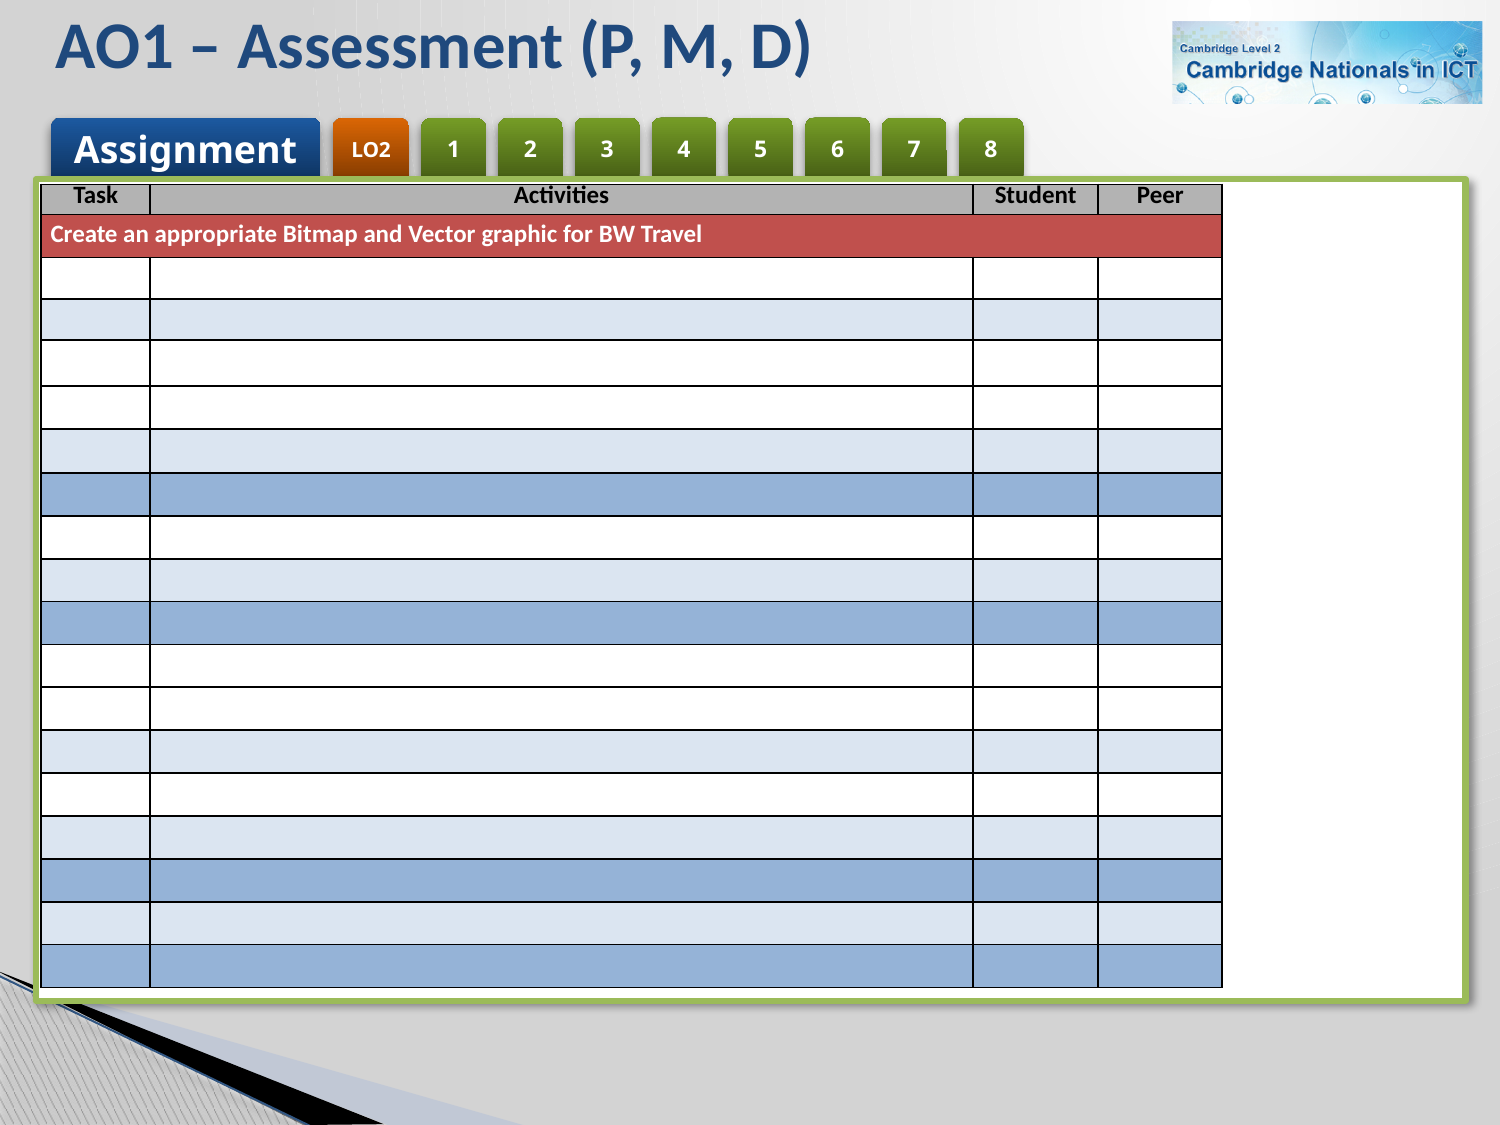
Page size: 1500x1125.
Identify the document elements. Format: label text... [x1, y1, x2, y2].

table_cell [151, 817, 972, 858]
table_cell [974, 517, 1097, 558]
table_cell [1099, 517, 1221, 558]
table_cell [42, 860, 149, 901]
table_cell [151, 258, 972, 298]
table_cell [1099, 817, 1221, 858]
table_cell [1099, 387, 1221, 428]
table_cell [151, 688, 972, 729]
table_cell [974, 731, 1097, 772]
table_cell [42, 602, 149, 644]
table_cell [151, 945, 972, 987]
table_cell [42, 258, 149, 298]
table_cell [42, 817, 149, 858]
table_cell [42, 688, 149, 729]
table_cell [151, 474, 972, 515]
table_cell [974, 258, 1097, 298]
table_cell [42, 731, 149, 772]
table_cell [151, 430, 972, 472]
table_cell [974, 430, 1097, 472]
table_cell [974, 300, 1097, 339]
table_cell [974, 474, 1097, 515]
table_cell [1099, 645, 1221, 686]
table_cell [42, 517, 149, 558]
table_cell [1099, 774, 1221, 815]
table_header Task [42, 185, 149, 214]
table_cell [151, 774, 972, 815]
table_cell [151, 560, 972, 601]
title AO1 – Assessment (P, M, D) [40, 0, 1391, 122]
table_cell [1099, 731, 1221, 772]
table_cell [1099, 903, 1221, 944]
table_cell [974, 817, 1097, 858]
table_cell [1099, 688, 1221, 729]
table_cell [42, 387, 149, 428]
table_cell [42, 474, 149, 515]
table_cell [151, 645, 972, 686]
table_cell [151, 860, 972, 901]
table_cell [974, 560, 1097, 601]
table_cell [42, 645, 149, 686]
table_cell [151, 602, 972, 644]
table_cell [974, 602, 1097, 644]
table_cell [1099, 860, 1221, 901]
table_cell [42, 903, 149, 944]
table_cell [974, 945, 1097, 987]
table_cell [974, 774, 1097, 815]
table_cell [1099, 341, 1221, 385]
table_cell [151, 517, 972, 558]
table_cell [42, 300, 149, 339]
table_cell [1099, 258, 1221, 298]
table_cell [1099, 300, 1221, 339]
picture [281, 1114, 303, 1125]
table_cell [1099, 430, 1221, 472]
table_cell [42, 430, 149, 472]
table_header Peer [1099, 185, 1221, 214]
table_cell [42, 945, 149, 987]
table_cell [974, 645, 1097, 686]
picture [1391, 21, 1483, 104]
table_cell [974, 688, 1097, 729]
table_cell [974, 387, 1097, 428]
table_cell [974, 341, 1097, 385]
text_box [36, 179, 1466, 1001]
table_cell [151, 731, 972, 772]
table_cell [151, 903, 972, 944]
table_cell [1099, 474, 1221, 515]
table_cell [42, 774, 149, 815]
table_cell [1099, 560, 1221, 601]
table_cell [151, 300, 972, 339]
table_cell [974, 903, 1097, 944]
table_cell [1099, 602, 1221, 644]
table_cell [1099, 945, 1221, 987]
table_header Student [974, 185, 1097, 214]
table_cell [42, 341, 149, 385]
table_cell [42, 560, 149, 601]
table_cell [151, 387, 972, 428]
table_cell Create an appropriate Bitmap and Vector graphic for BW Travel [42, 215, 1221, 257]
table_cell [151, 341, 972, 385]
table_header Activities [151, 185, 972, 214]
table_cell [974, 860, 1097, 901]
